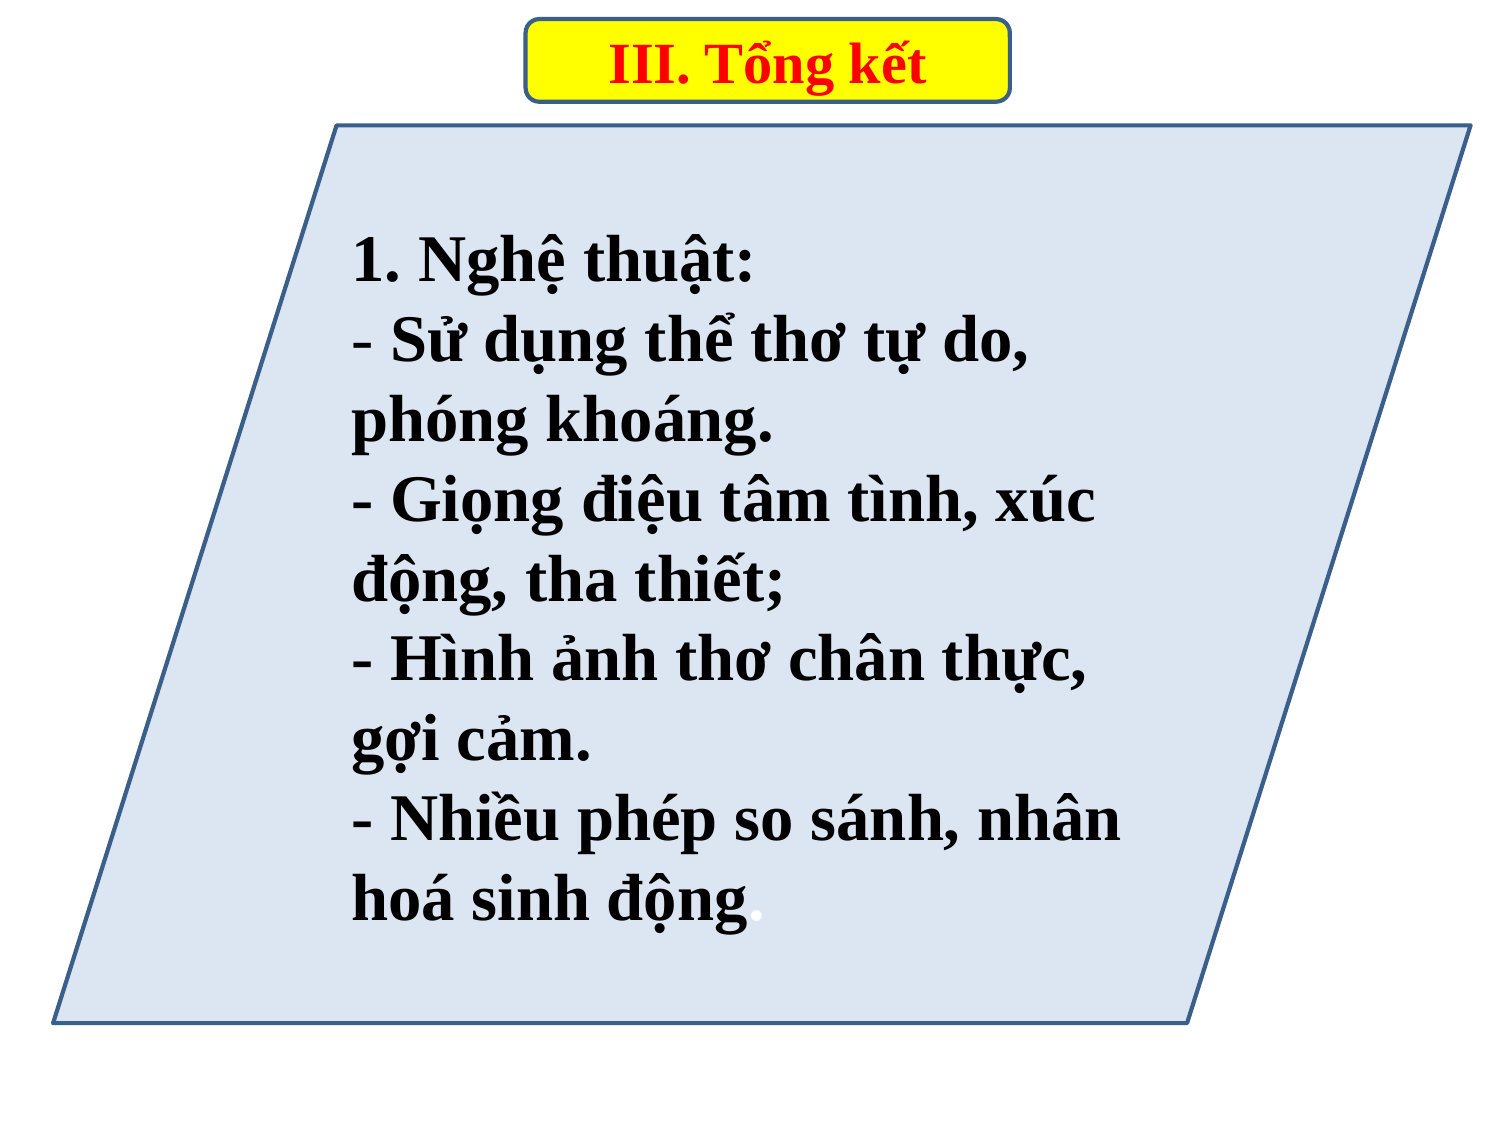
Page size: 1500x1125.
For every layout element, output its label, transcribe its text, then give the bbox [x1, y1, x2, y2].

text_box III. Tổng kết [523, 16, 1012, 104]
text_box 1. Nghệ thuật: - Sử dụng thể thơ tự do, phóng khoáng. - Giọng điệu tâm tình, xúc động, tha thiết; - Hình ảnh thơ chân thực, gợi cảm. - Nhiều phép so sánh, nhân hoá sinh động. [51, 123, 1473, 1026]
